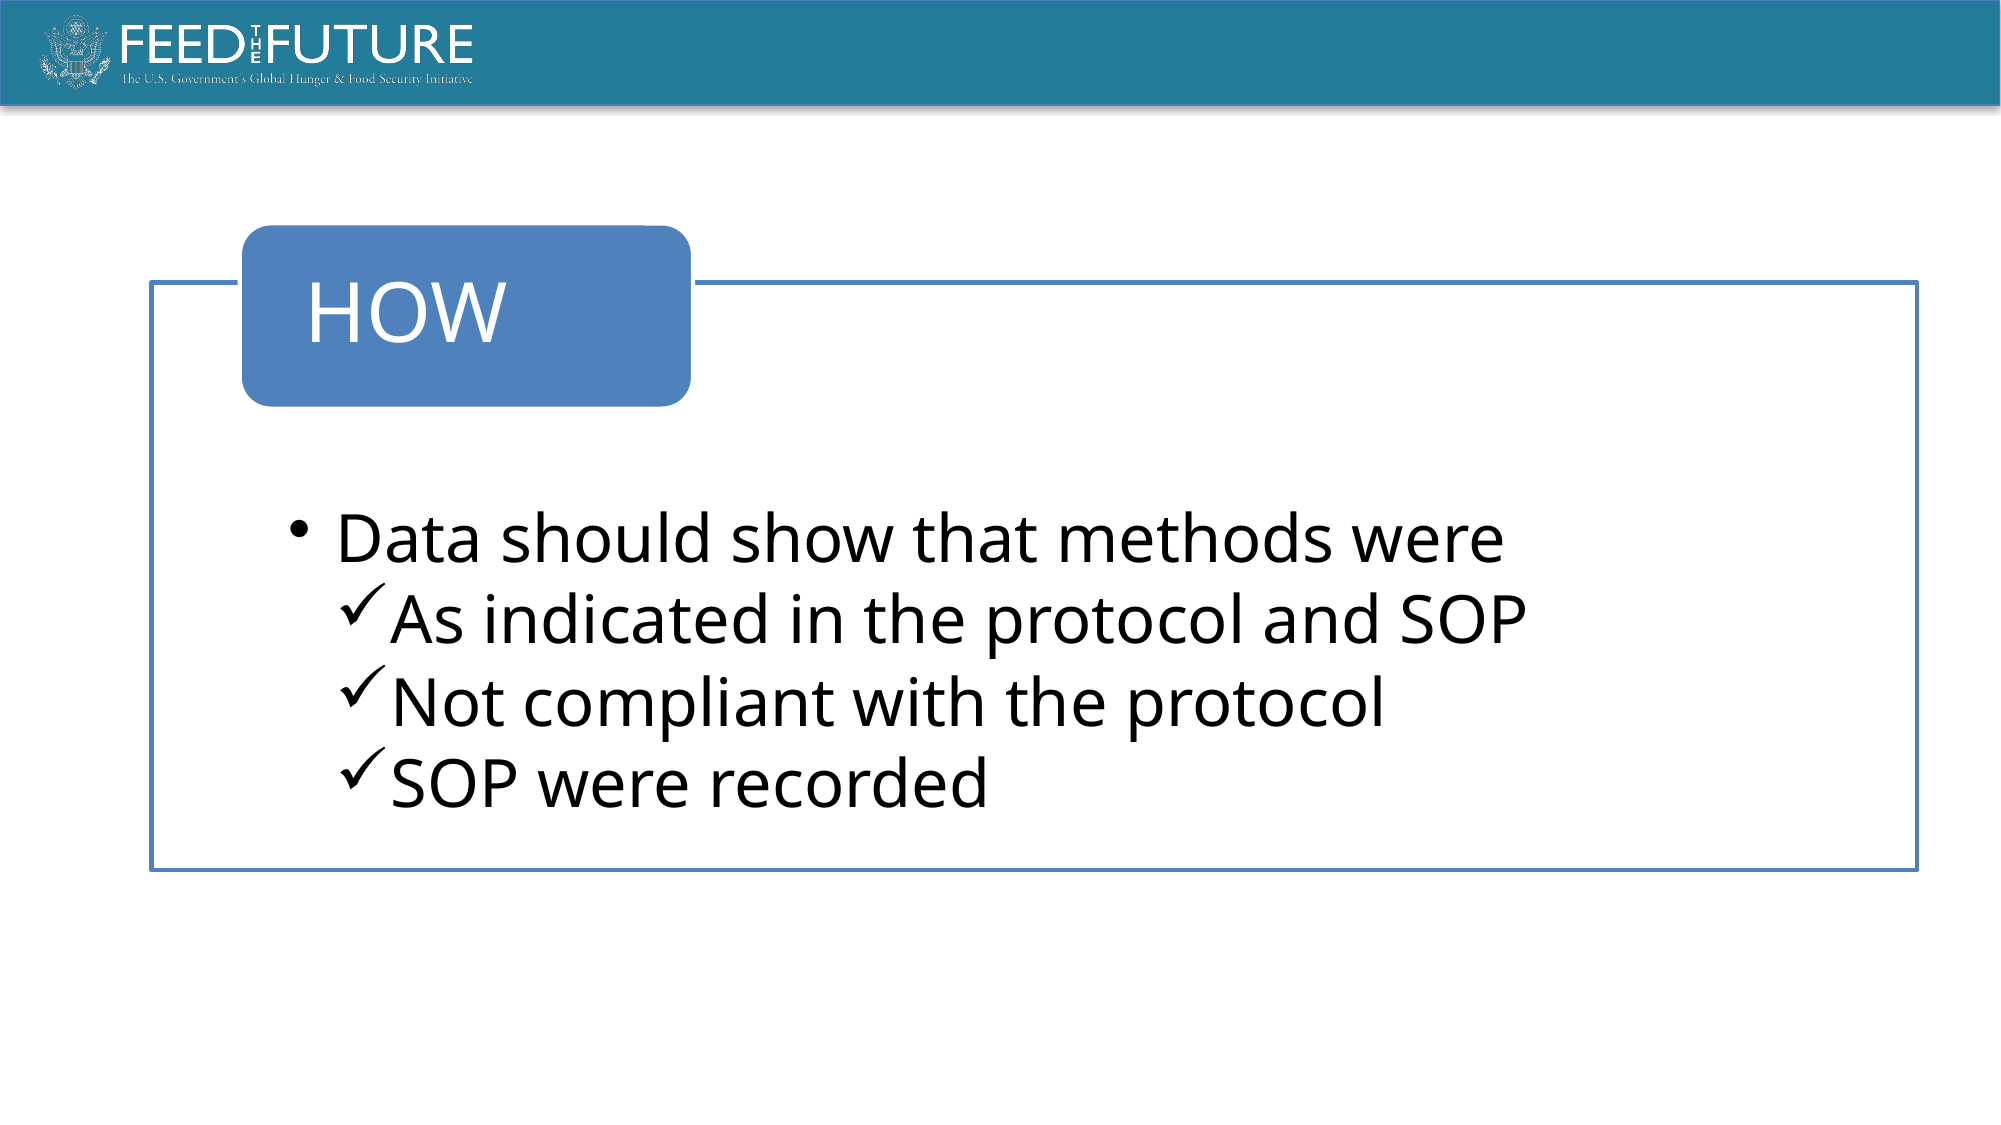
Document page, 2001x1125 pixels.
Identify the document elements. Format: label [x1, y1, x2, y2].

text_box [151, 219, 1918, 905]
